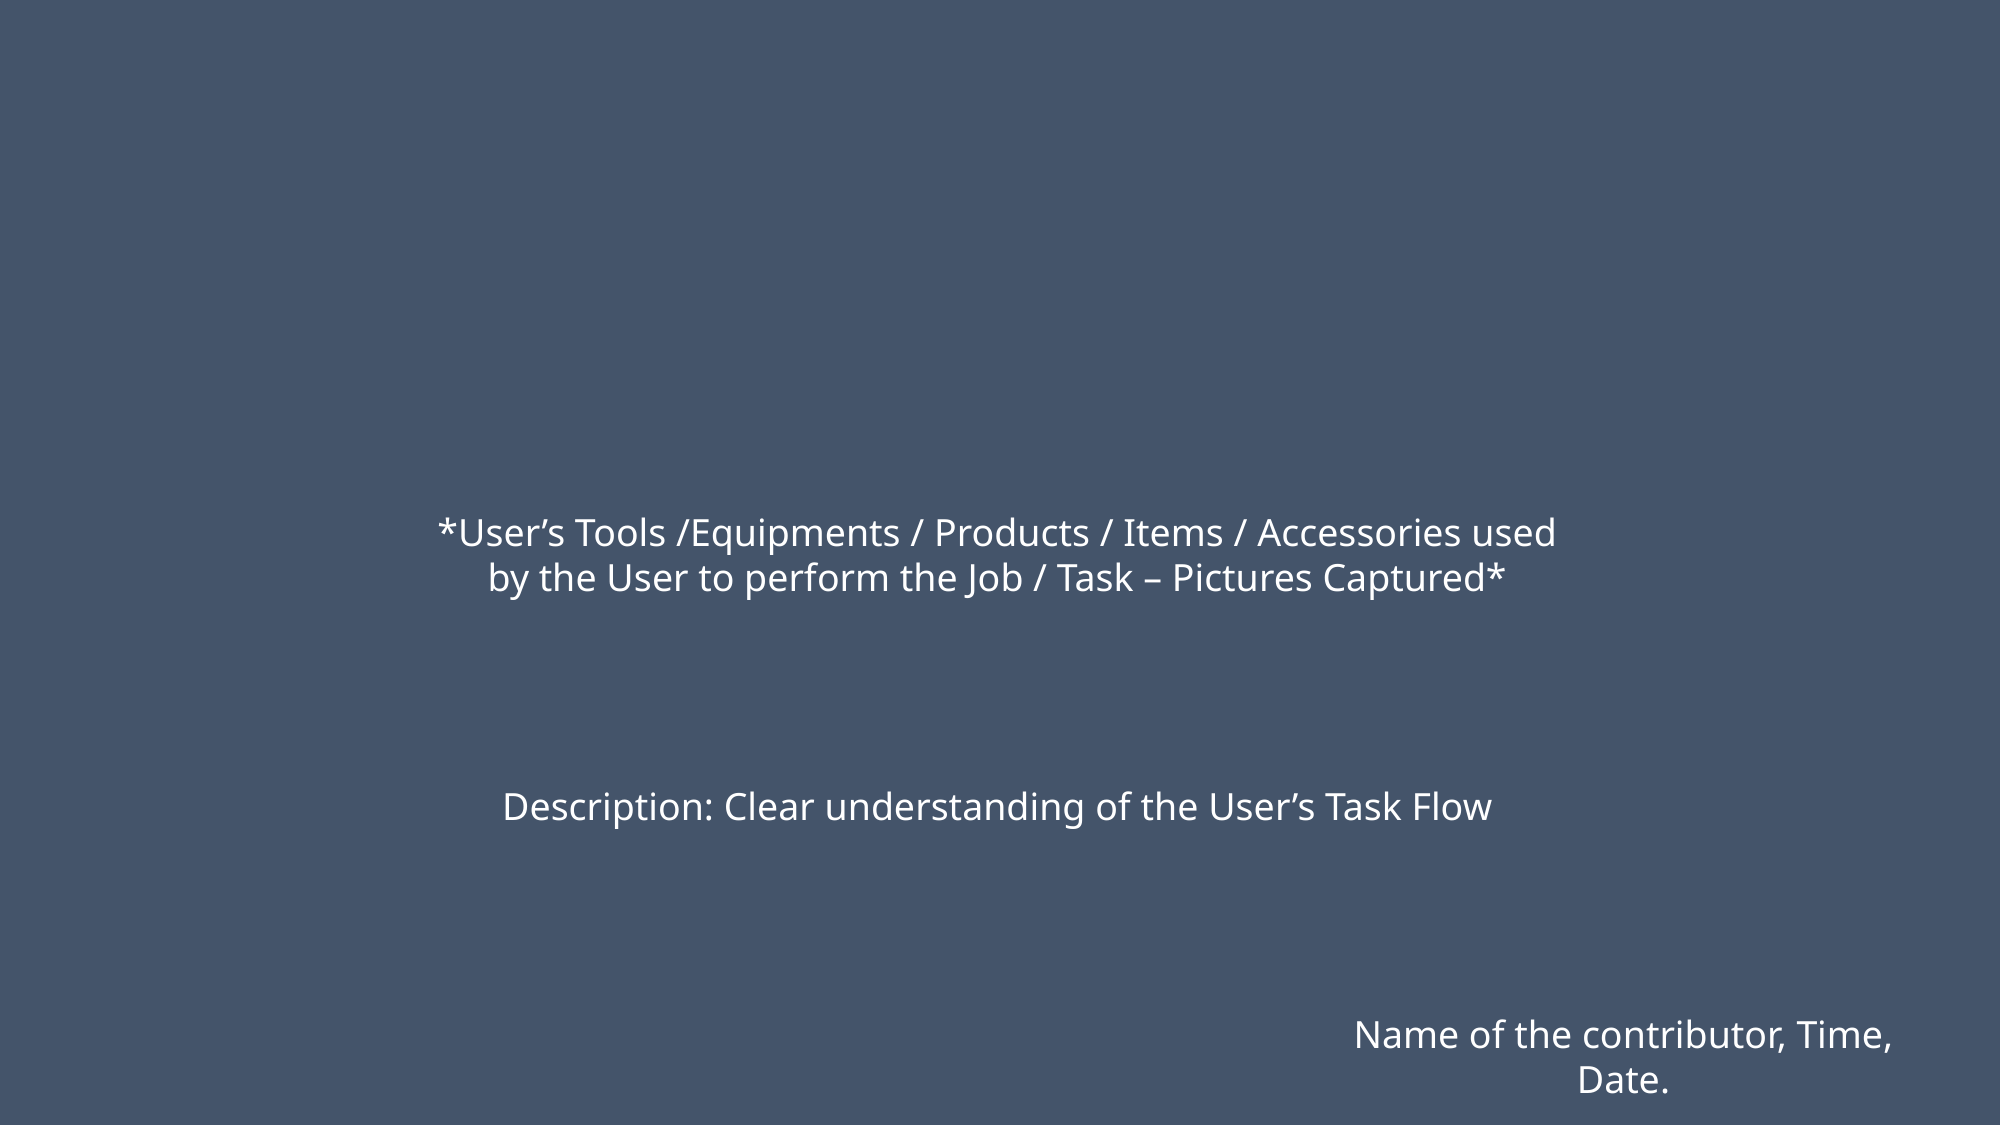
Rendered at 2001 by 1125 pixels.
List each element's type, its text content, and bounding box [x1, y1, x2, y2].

text_box Name of the contributor, Time, Date. [1323, 1003, 1924, 1109]
text_box *User’s Tools /Equipments / Products / Items / Accessories used by the User to perform the Job / Task – Pictures Captured* [421, 501, 1574, 607]
text_box Description: Clear understanding of the User’s Task Flow [100, 775, 1895, 836]
